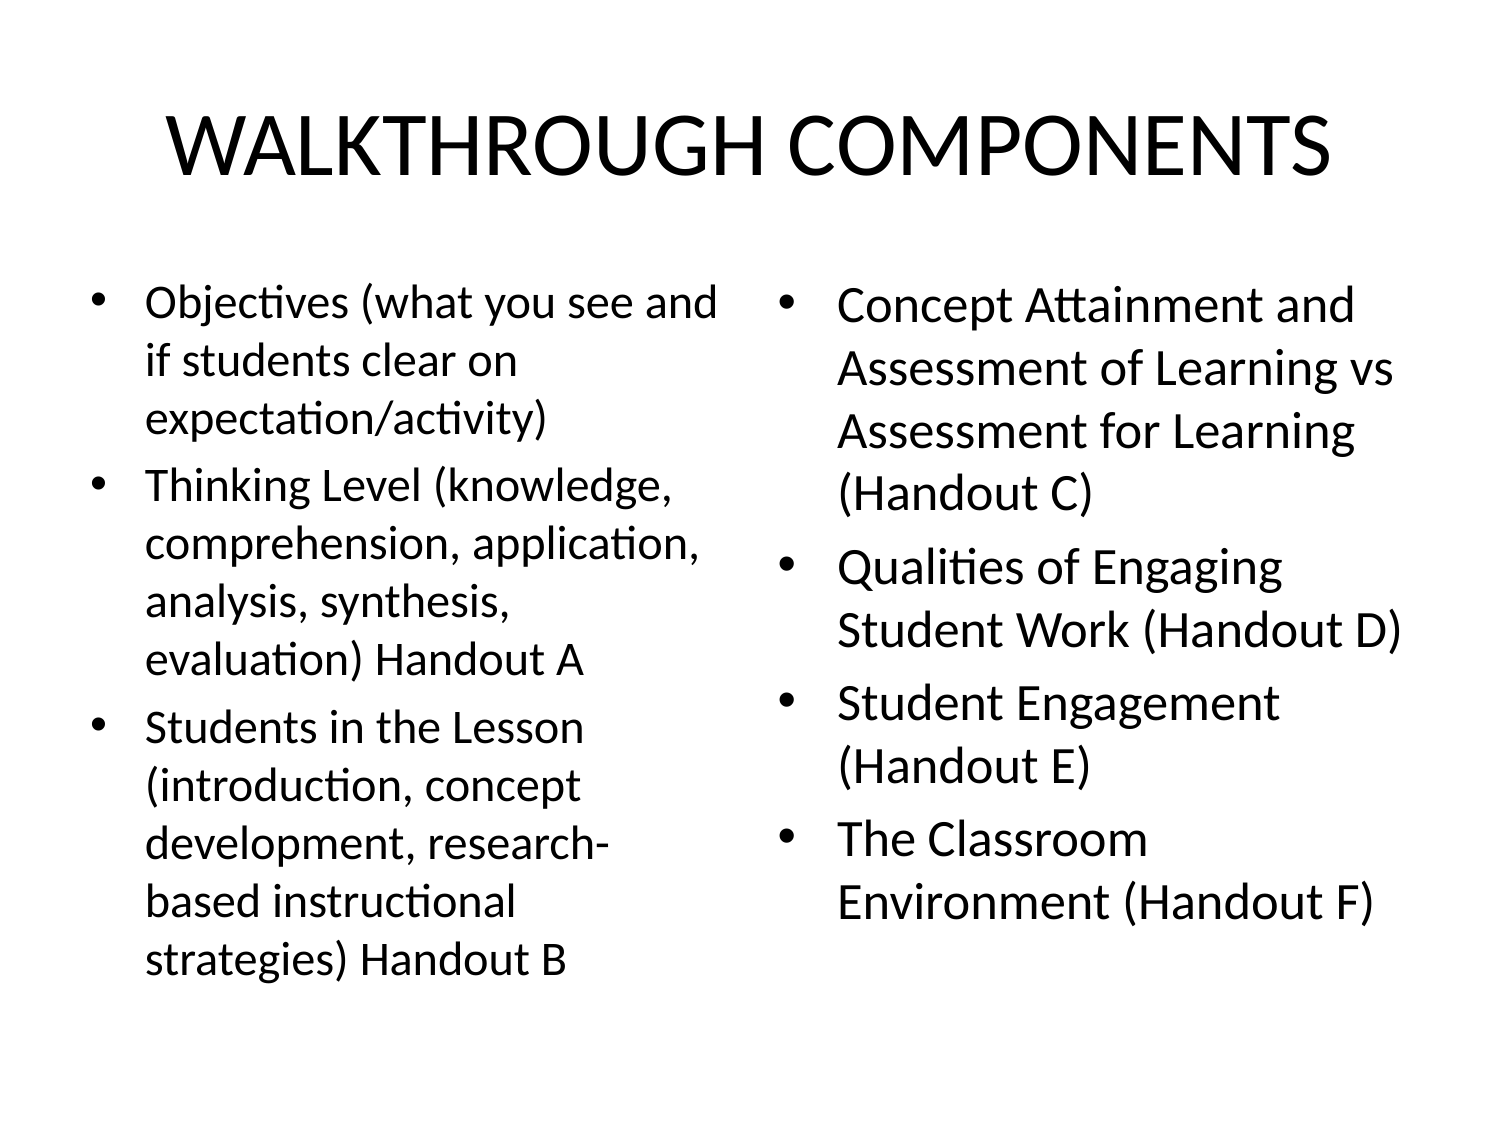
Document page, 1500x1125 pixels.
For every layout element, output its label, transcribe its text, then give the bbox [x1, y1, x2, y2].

list Objectives (what you see and if students clear on expectation/activity) Thinking Level (knowledge, comprehension, application, analysis, synthesis, evaluation) Handout A Students in the Lesson (introduction, concept development, research-based instructional strategies) Handout B [75, 262, 738, 1005]
list Concept Attainment and Assessment of Learning vs Assessment for Learning (Handout C) Qualities of Engaging Student Work (Handout D) Student Engagement (Handout E) The Classroom Environment (Handout F) [762, 262, 1425, 1005]
title WALKTHROUGH COMPONENTS [75, 45, 1425, 233]
